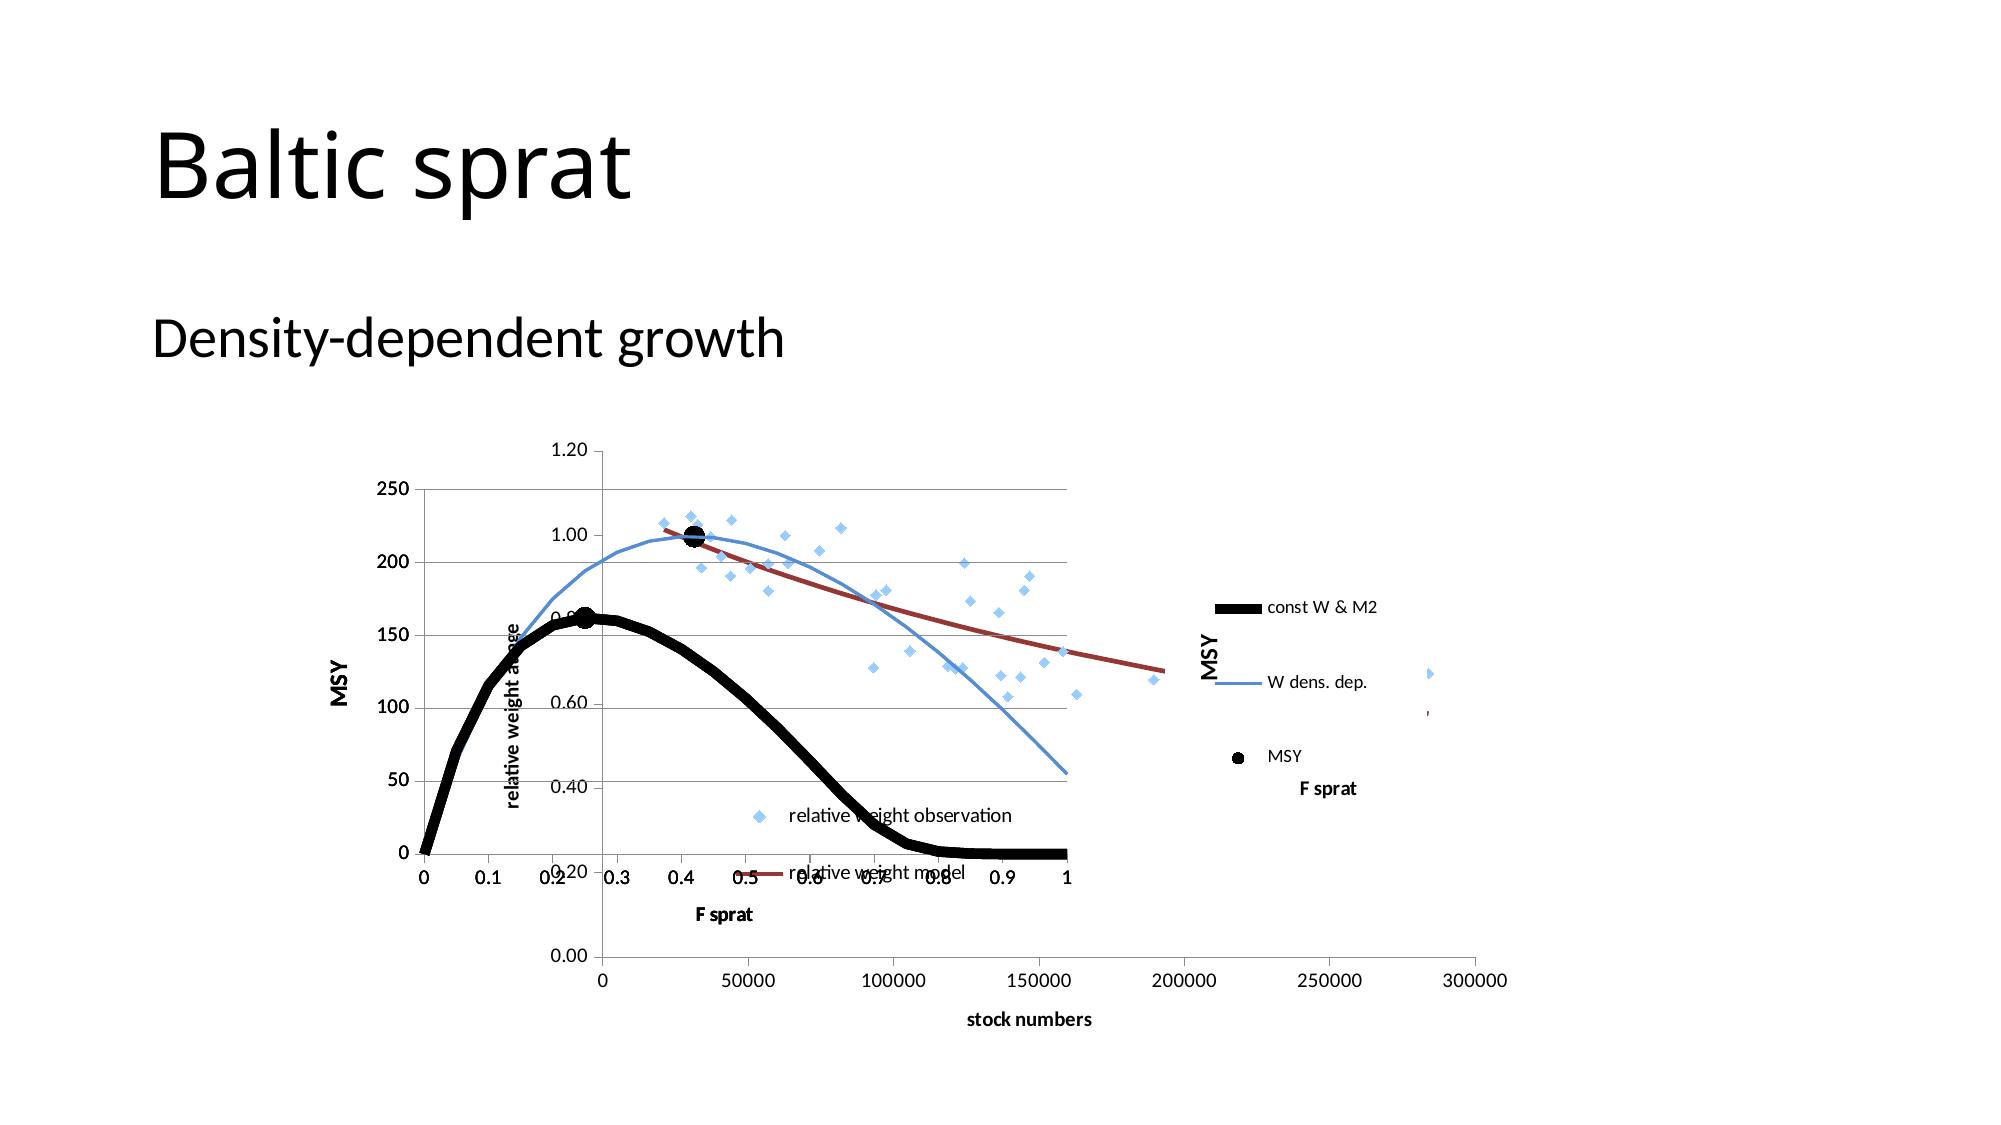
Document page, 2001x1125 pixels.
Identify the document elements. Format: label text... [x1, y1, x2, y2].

chart [471, 427, 1538, 1057]
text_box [294, 469, 1427, 957]
text_box Density-dependent growth [137, 299, 1863, 1014]
title Baltic sprat [137, 59, 1863, 278]
